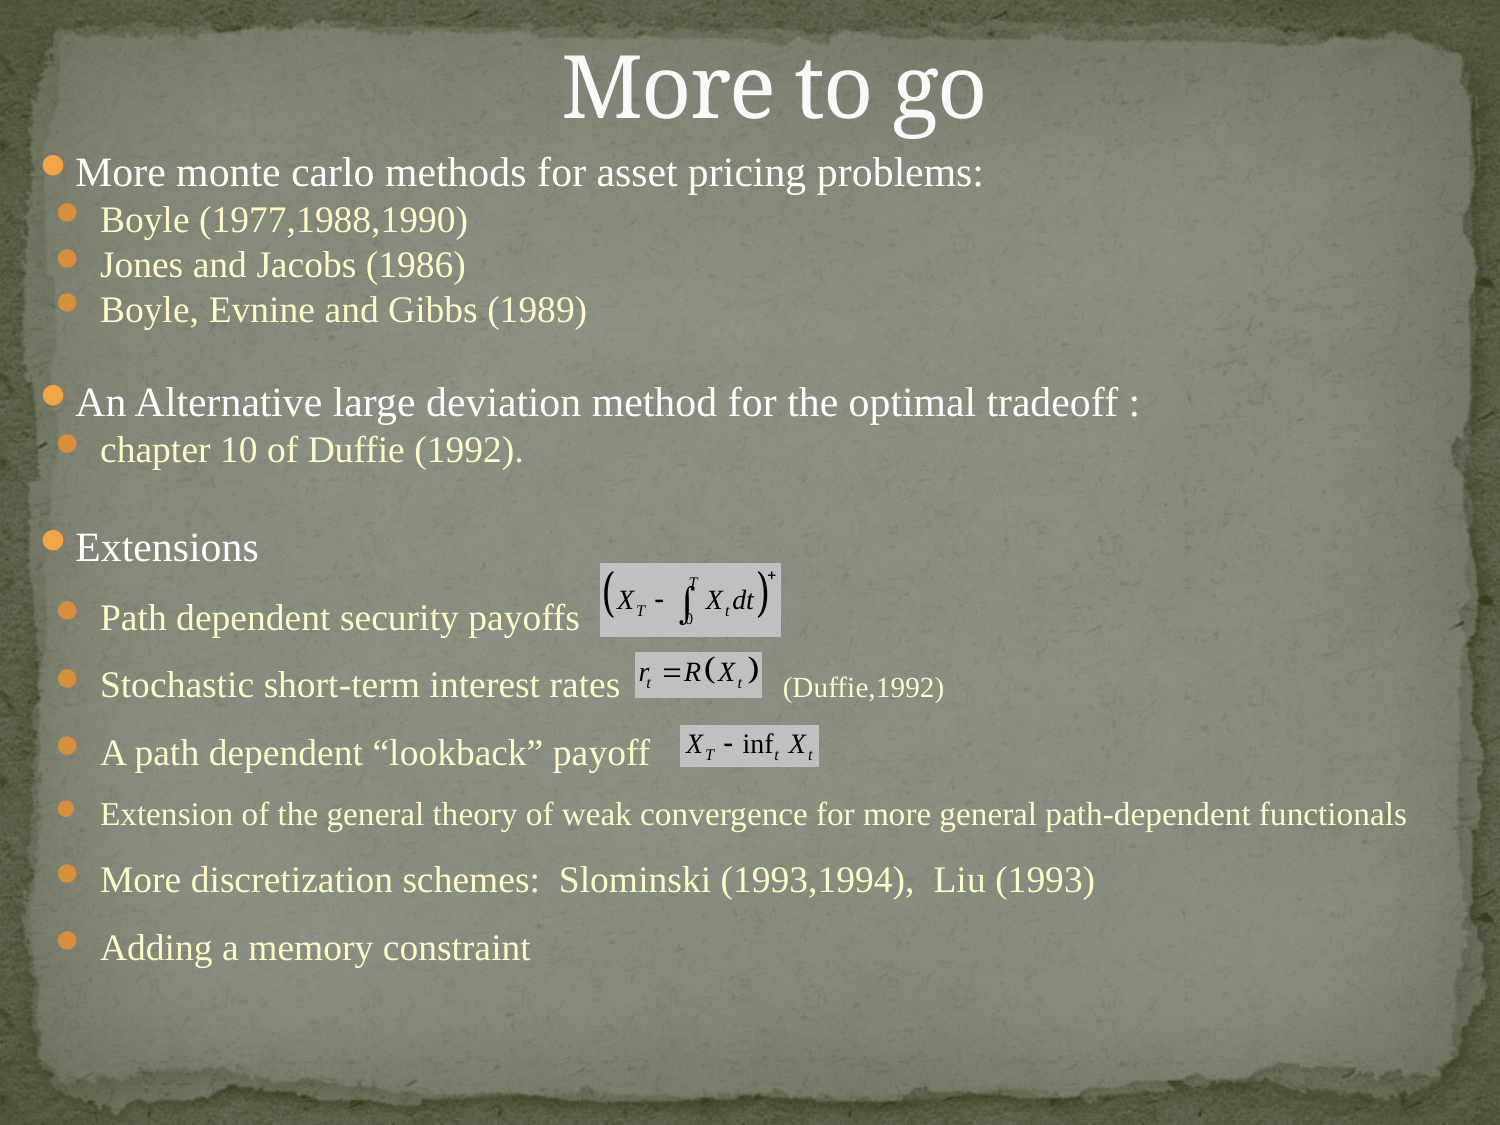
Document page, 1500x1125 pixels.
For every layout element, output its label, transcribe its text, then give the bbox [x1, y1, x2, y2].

list More monte carlo methods for asset pricing problems: Boyle (1977,1988,1990) Jones and Jacobs (1986) Boyle, Evnine and Gibbs (1989) An Alternative large deviation method for the optimal tradeoff : chapter 10 of Duffie (1992). Extensions Path dependent security payoffs Stochastic short-term interest rates (Duffie,1992) A path dependent “lookback” payoff Extension of the general theory of weak convergence for more general path-dependent functionals More discretization schemes: Slominski (1993,1994), Liu (1993) Adding a memory constraint [24, 137, 1451, 1113]
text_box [636, 653, 761, 697]
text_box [601, 564, 780, 636]
title More to go [99, 18, 1450, 144]
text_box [681, 727, 818, 766]
